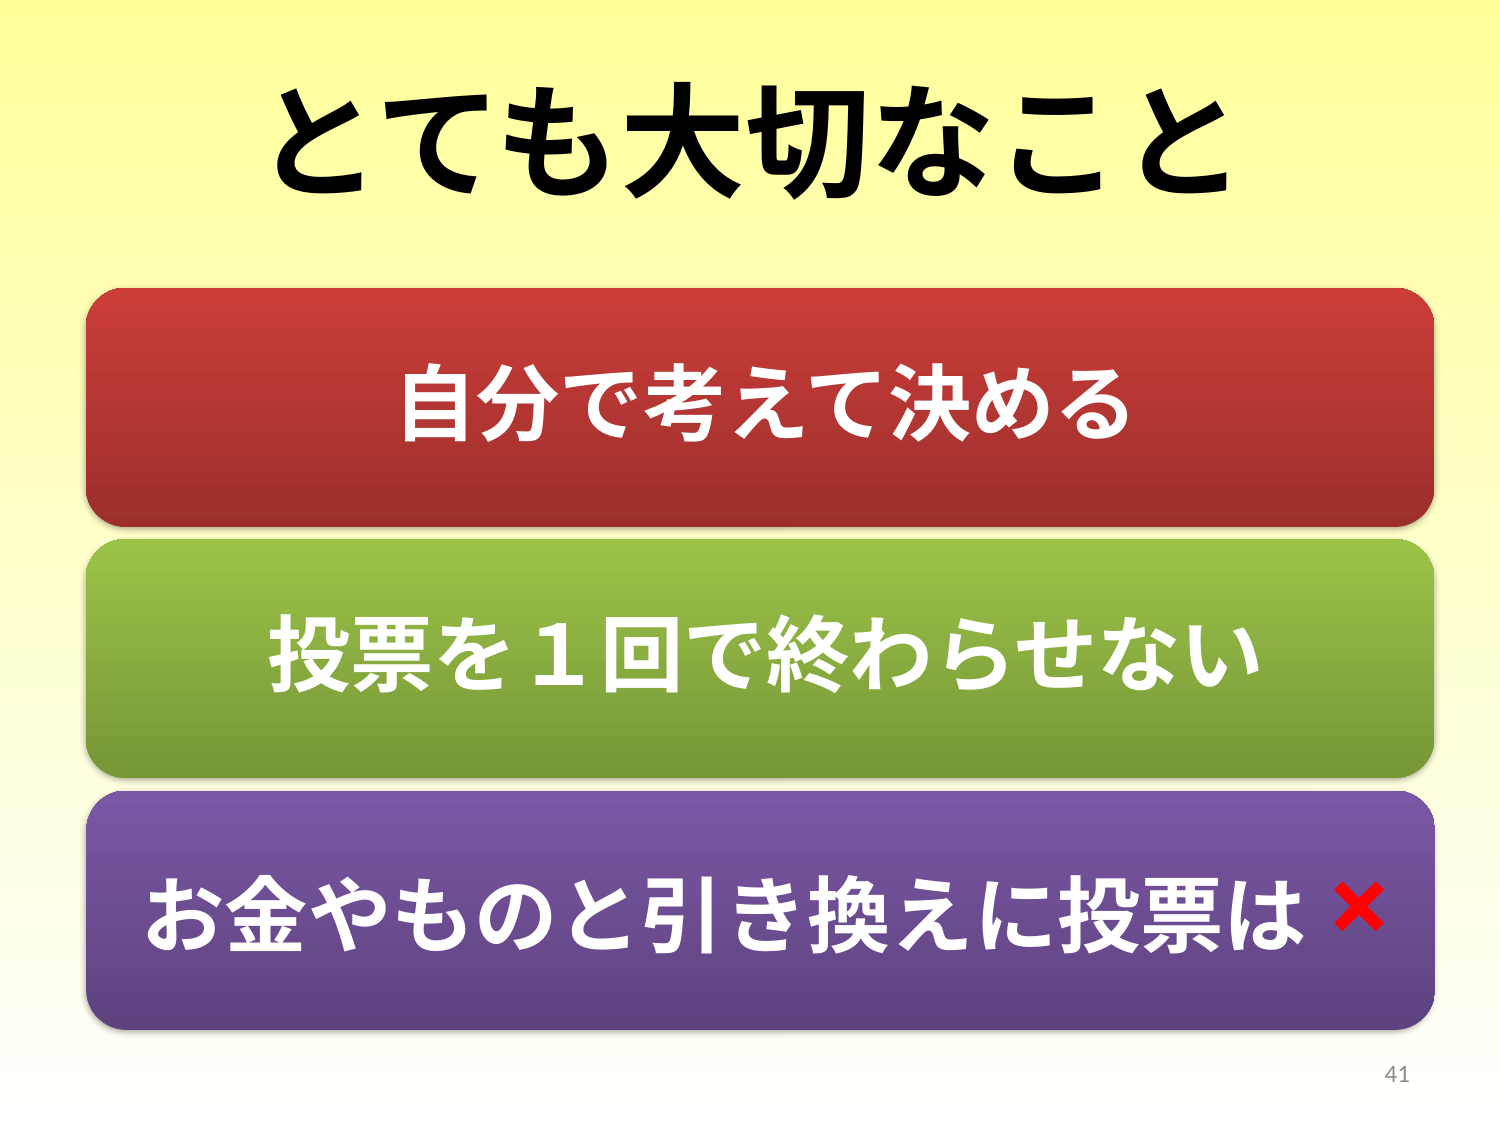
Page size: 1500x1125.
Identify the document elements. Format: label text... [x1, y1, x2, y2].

slide_number 41 [1074, 1042, 1425, 1103]
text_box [84, 287, 1436, 1031]
title とても大切なこと [75, 45, 1425, 233]
